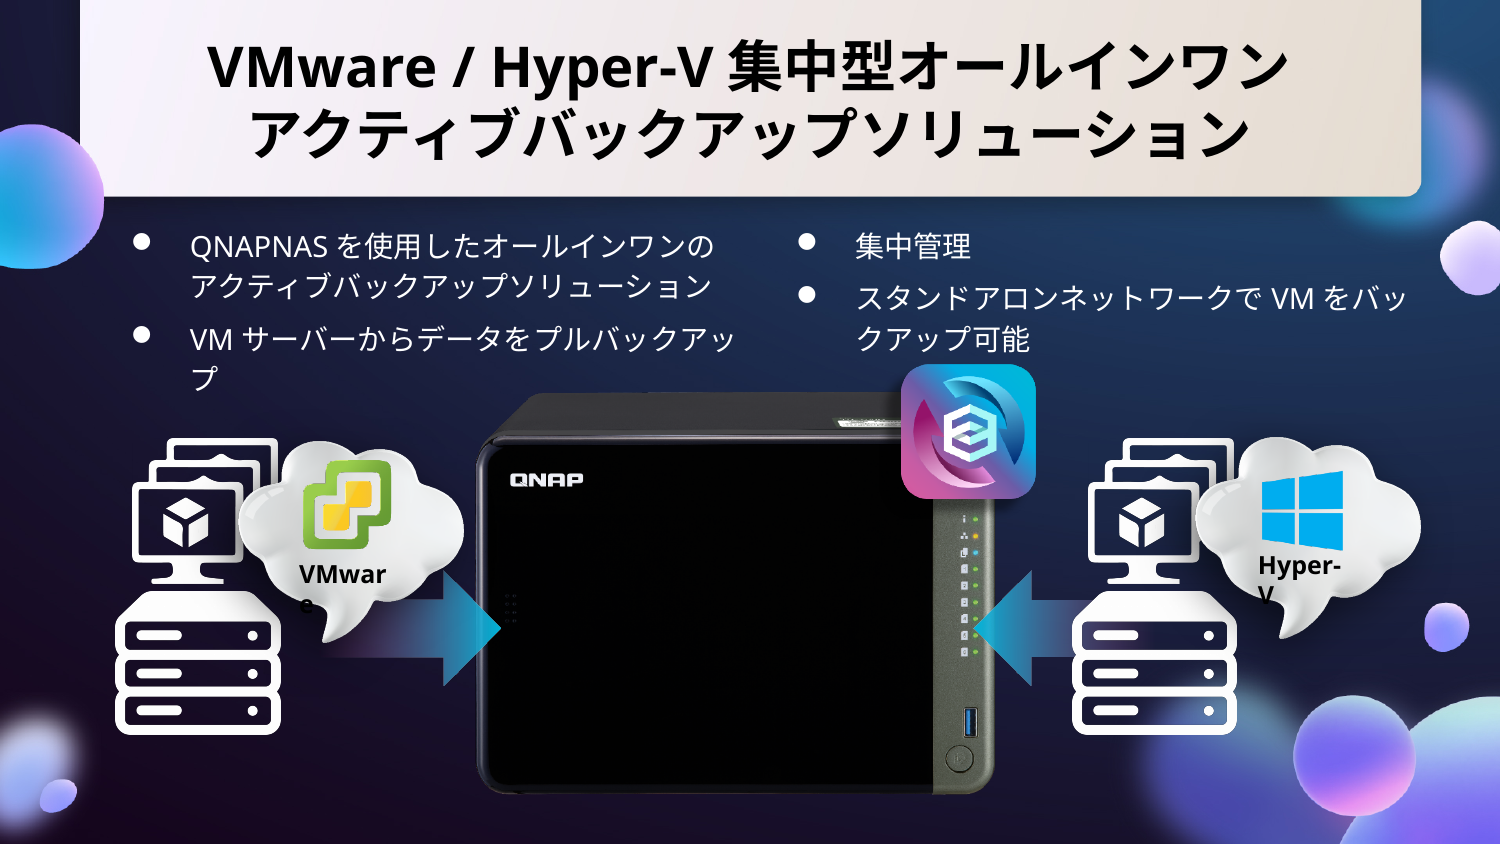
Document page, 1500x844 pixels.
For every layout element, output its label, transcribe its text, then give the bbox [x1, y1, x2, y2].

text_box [115, 438, 281, 735]
picture [0, 0, 1500, 844]
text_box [1071, 438, 1238, 735]
title VMware / Hyper-V集中型オールインワン アクティブバックアップソリューション [136, 39, 1362, 159]
list QNAPNASを使用したオールインワンの アクティブバックアップソリューション VMサーバーからデータをプルバックアップ 集中管理 スタンドアロンネットワークでVMをバックアップ可能 [115, 207, 1447, 349]
